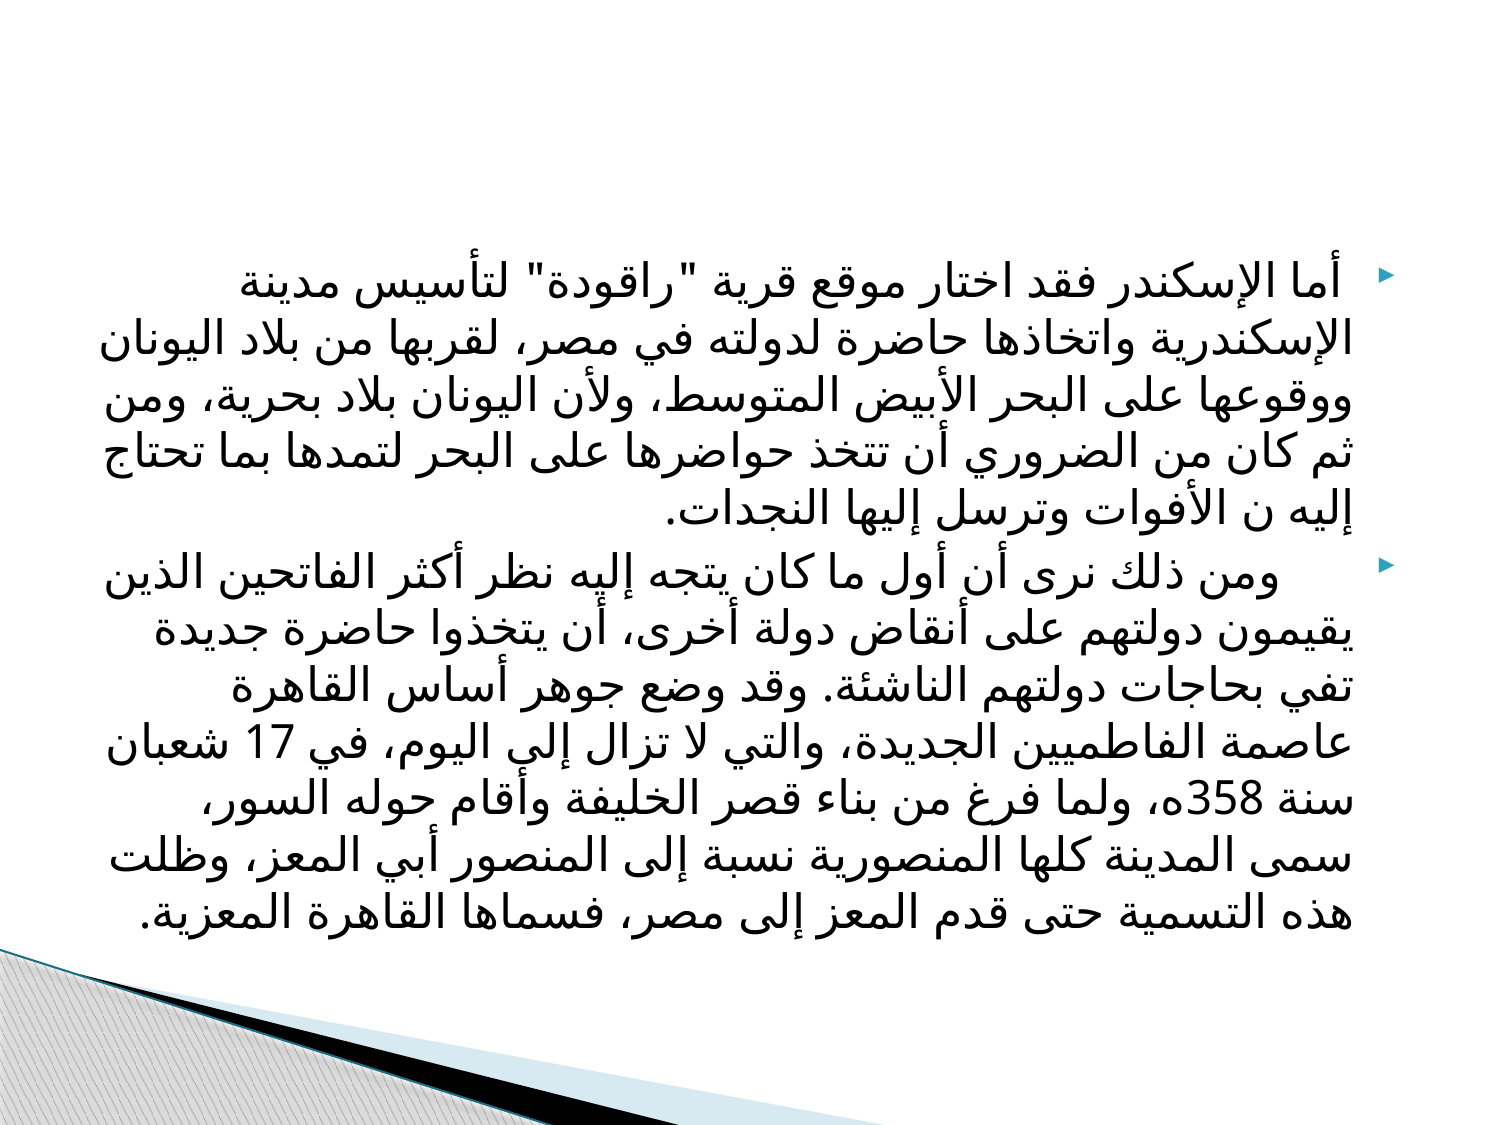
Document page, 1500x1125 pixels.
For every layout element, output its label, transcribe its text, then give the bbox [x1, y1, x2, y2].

list أما الإسكندر فقد اختار موقع قرية "راقودة" لتأسيس مدينة الإسكندرية واتخاذها حاضرة لدولته في مصر، لقربها من بلاد اليونان ووقوعها على البحر الأبيض المتوسط، ولأن اليونان بلاد بحرية، ومن ثم كان من الضروري أن تتخذ حواضرها على البحر لتمدها بما تحتاج إليه ن الأفوات وترسل إليها النجدات. ومن ذلك نرى أن أول ما كان يتجه إليه نظر أكثر الفاتحين الذين يقيمون دولتهم على أنقاض دولة أخرى، أن يتخذوا حاضرة جديدة تفي بحاجات دولتهم الناشئة. وقد وضع جوهر أساس القاهرة عاصمة الفاطميين الجديدة، والتي لا تزال إلى اليوم، في 17 شعبان سنة 358ه، ولما فرغ من بناء قصر الخليفة وأقام حوله السور، سمى المدينة كلها المنصورية نسبة إلى المنصور أبي المعز، وظلت هذه التسمية حتى قدم المعز إلى مصر، فسماها القاهرة المعزية. [75, 243, 1425, 986]
